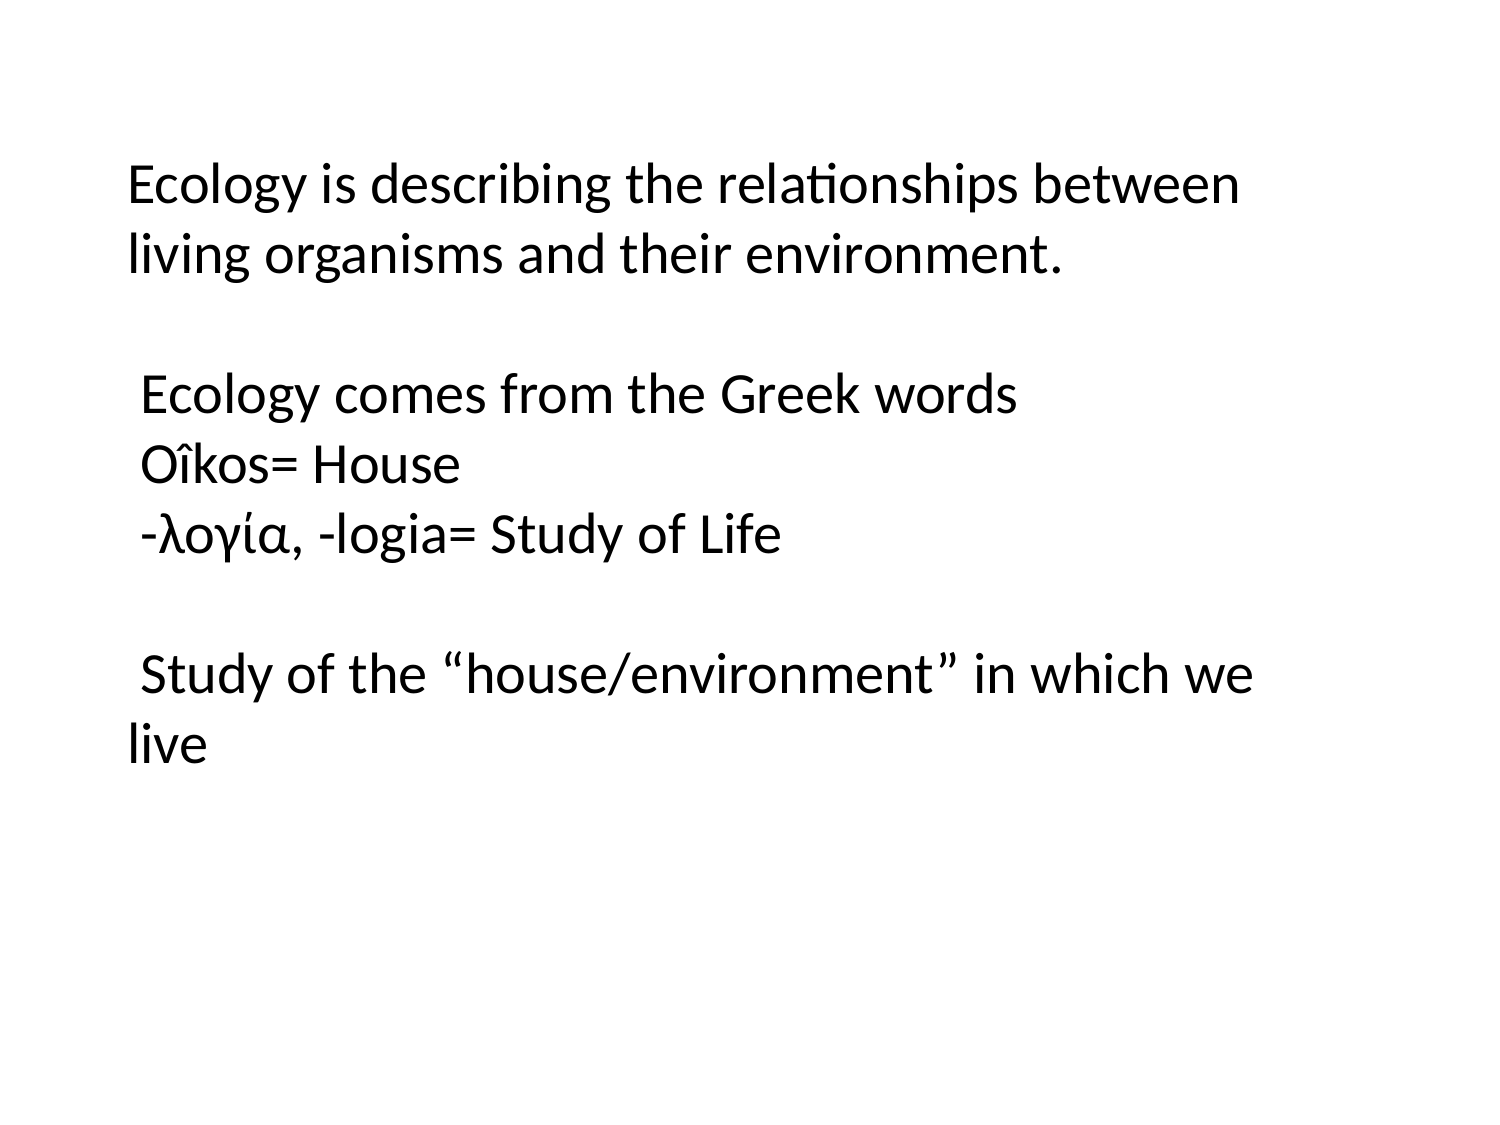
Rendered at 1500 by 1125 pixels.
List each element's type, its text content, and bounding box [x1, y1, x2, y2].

text_box Ecology is describing the relationships between living organisms and their environment. Ecology comes from the Greek words Oîkos= House -λογία, -logia= Study of Life Study of the “house/environment” in which we live [112, 137, 1338, 783]
